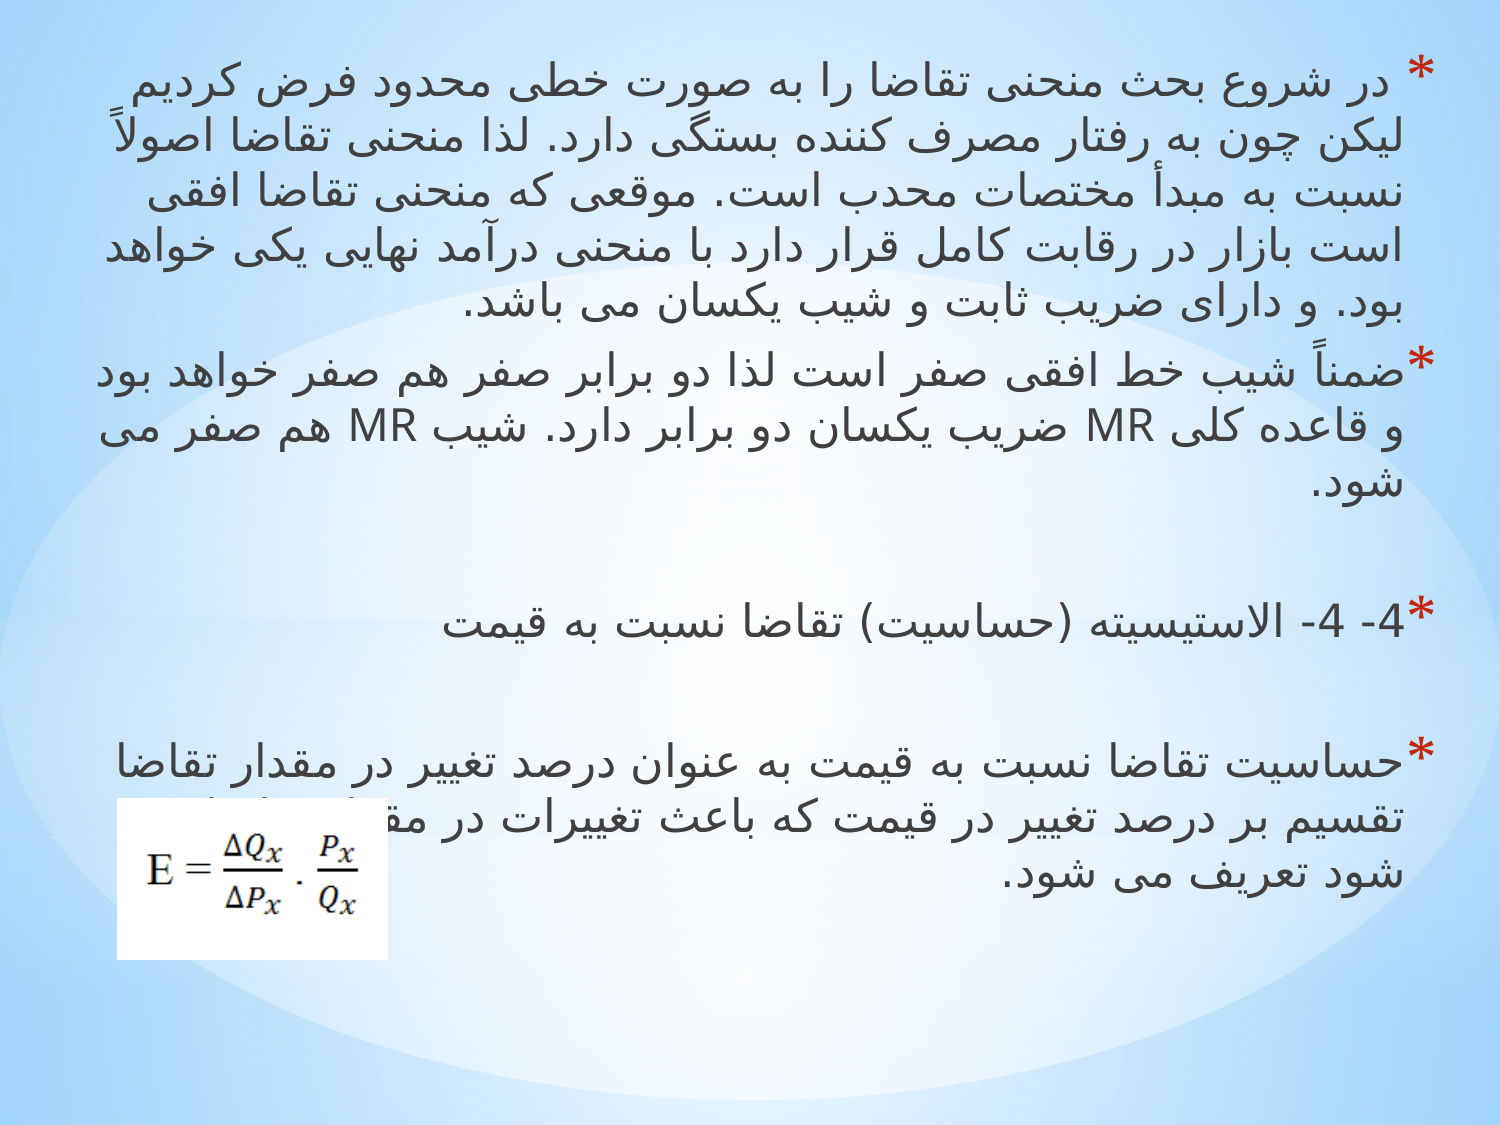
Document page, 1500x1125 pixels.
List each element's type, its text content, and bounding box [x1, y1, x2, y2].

list در شروع بحث منحنی تقاضا را به صورت خطی محدود فرض کردیم لیکن چون به رفتار مصرف کننده بستگی دارد. لذا منحنی تقاضا اصولاً نسبت به مبدأ مختصات محدب است. موقعی که منحنی تقاضا افقی است بازار در رقابت کامل قرار دارد با منحنی درآمد نهایی یکی خواهد بود. و دارای ضریب ثابت و شیب یکسان می باشد. ضمناً شیب خط افقی صفر است لذا دو برابر صفر هم صفر خواهد بود و قاعده کلی MR ضریب یکسان دو برابر دارد. شیب MR هم صفر می شود. 4- 4- الاستیسیته (حساسیت) تقاضا نسبت به قیمت حساسیت تقاضا نسبت به قیمت به عنوان درصد تغییر در مقدار تقاضا تقسیم بر درصد تغییر در قیمت که باعث تغییرات در مقدار تقاضا می شود تعریف می شود. [53, 42, 1459, 1071]
picture [117, 798, 389, 960]
